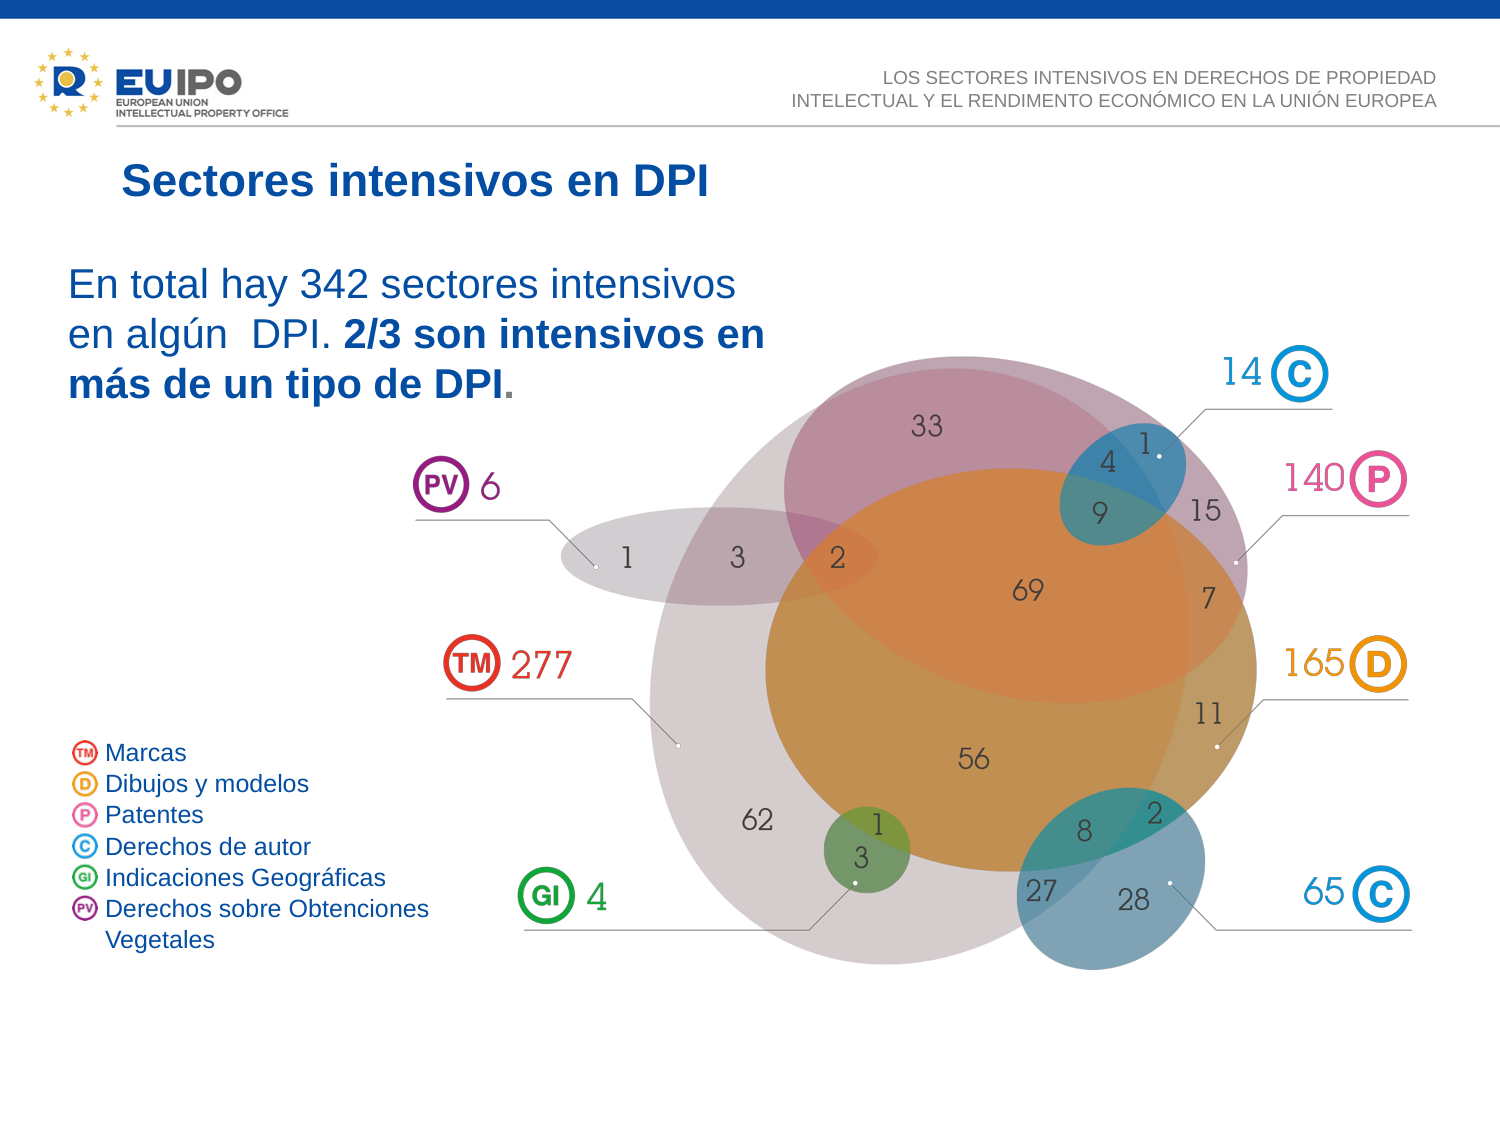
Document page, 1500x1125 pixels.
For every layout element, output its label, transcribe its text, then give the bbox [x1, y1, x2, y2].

text_box Sectores intensivos en DPI [106, 143, 1140, 214]
text_box Marcas Dibujos y modelos Patentes Derechos de autor Indicaciones Geográficas Derechos sobre Obtenciones Vegetales [90, 727, 408, 962]
text_box En total hay 342 sectores intensivos en algún DPI. 2/3 son intensivos en más de un tipo de DPI. [53, 249, 798, 450]
picture [0, 0, 1500, 1125]
text_box LOS SECTORES INTENSIVOS EN DERECHOS DE PROPIEDAD INTELECTUAL Y EL RENDIMENTO ECONÓMICO EN LA UNIÓN EUROPEA [761, 52, 1437, 125]
